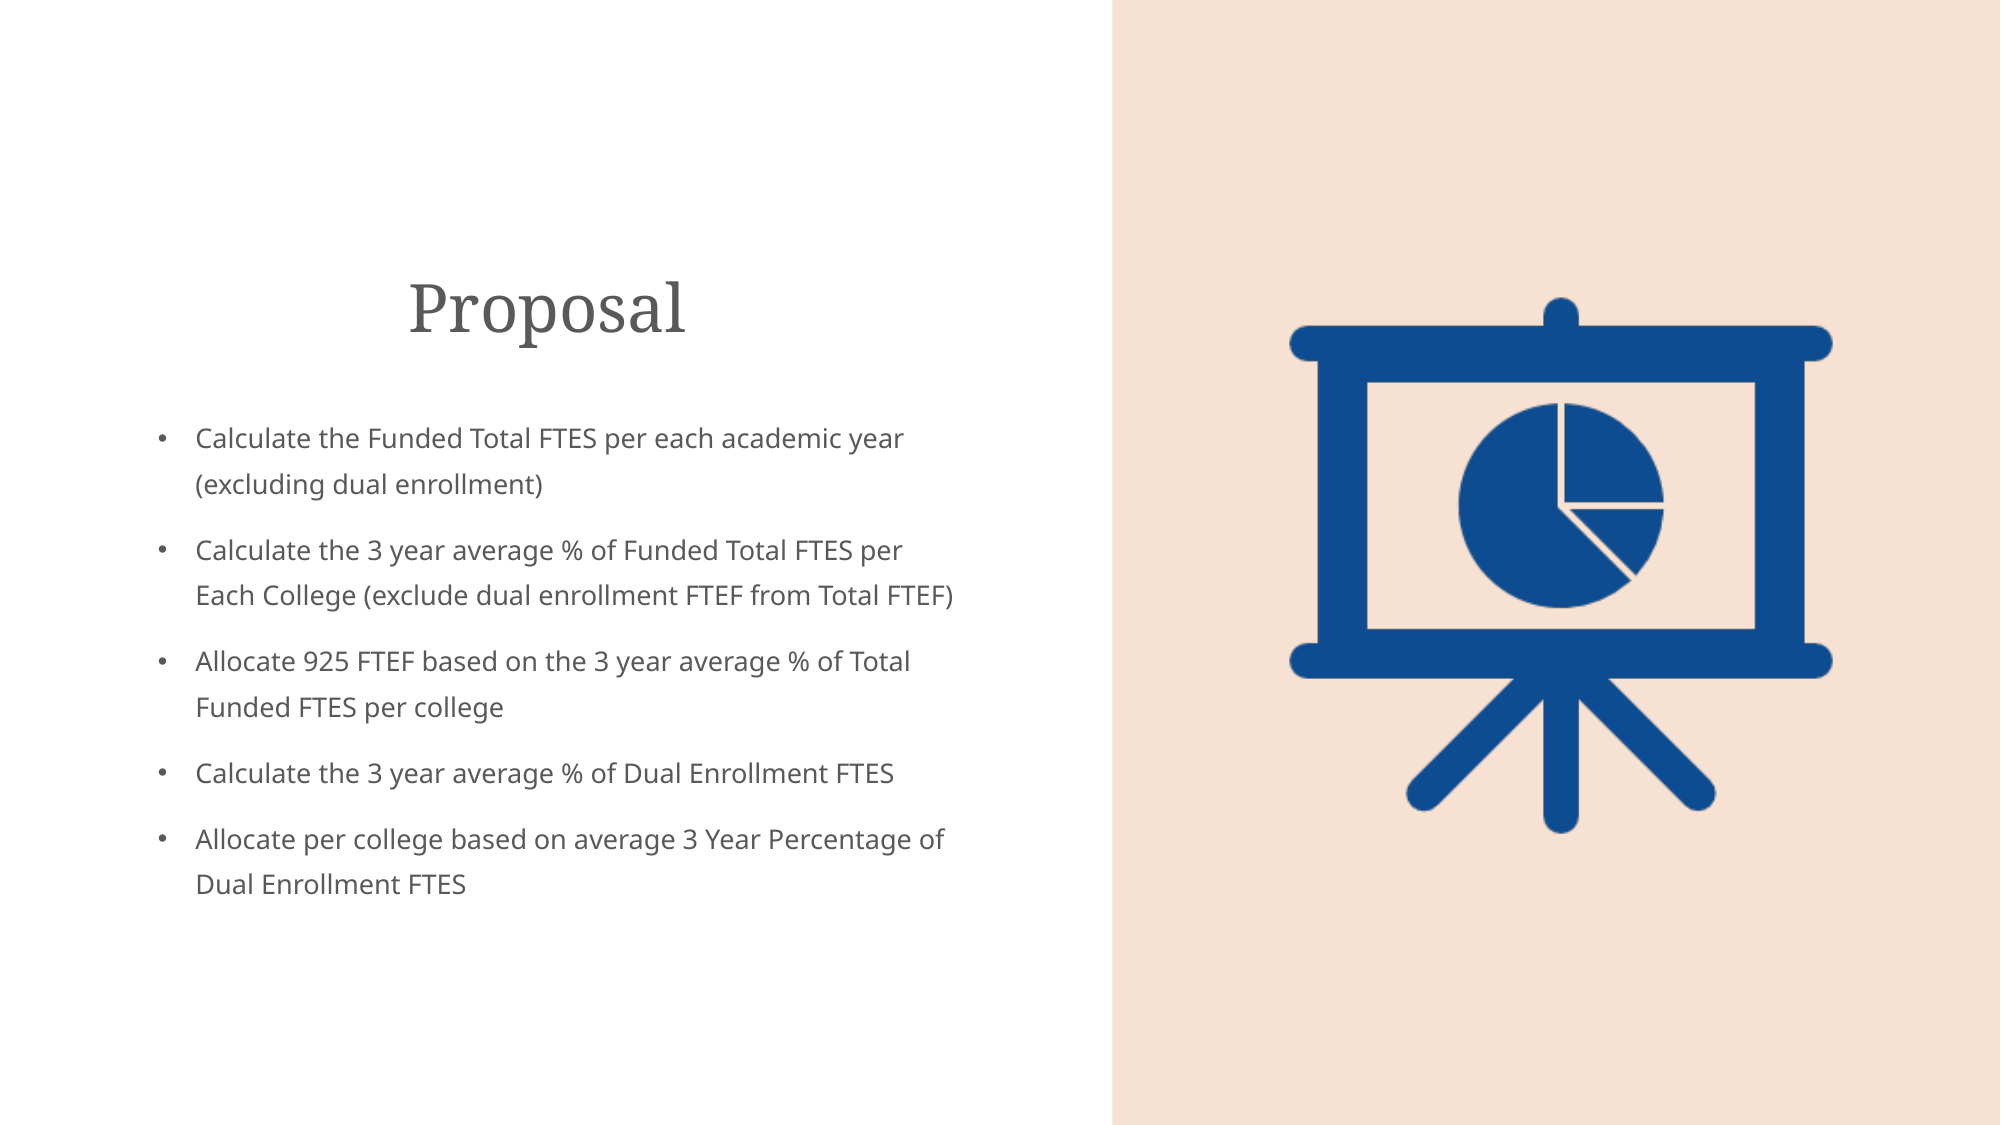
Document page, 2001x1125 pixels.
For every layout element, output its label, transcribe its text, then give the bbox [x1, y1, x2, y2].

text_box [0, 0, 1111, 1125]
picture [1223, 224, 1900, 901]
text_box [1111, 0, 2000, 1125]
title Proposal [142, 112, 970, 355]
list Calculate the Funded Total FTES per each academic year (excluding dual enrollment) Calculate the 3 year average % of Funded Total FTES per Each College (exclude dual enrollment FTEF from Total FTEF) Allocate 925 FTEF based on the 3 year average % of Total Funded FTES per college Calculate the 3 year average % of Dual Enrollment FTES Allocate per college based on average 3 Year Percentage of Dual Enrollment FTES [142, 401, 970, 1013]
